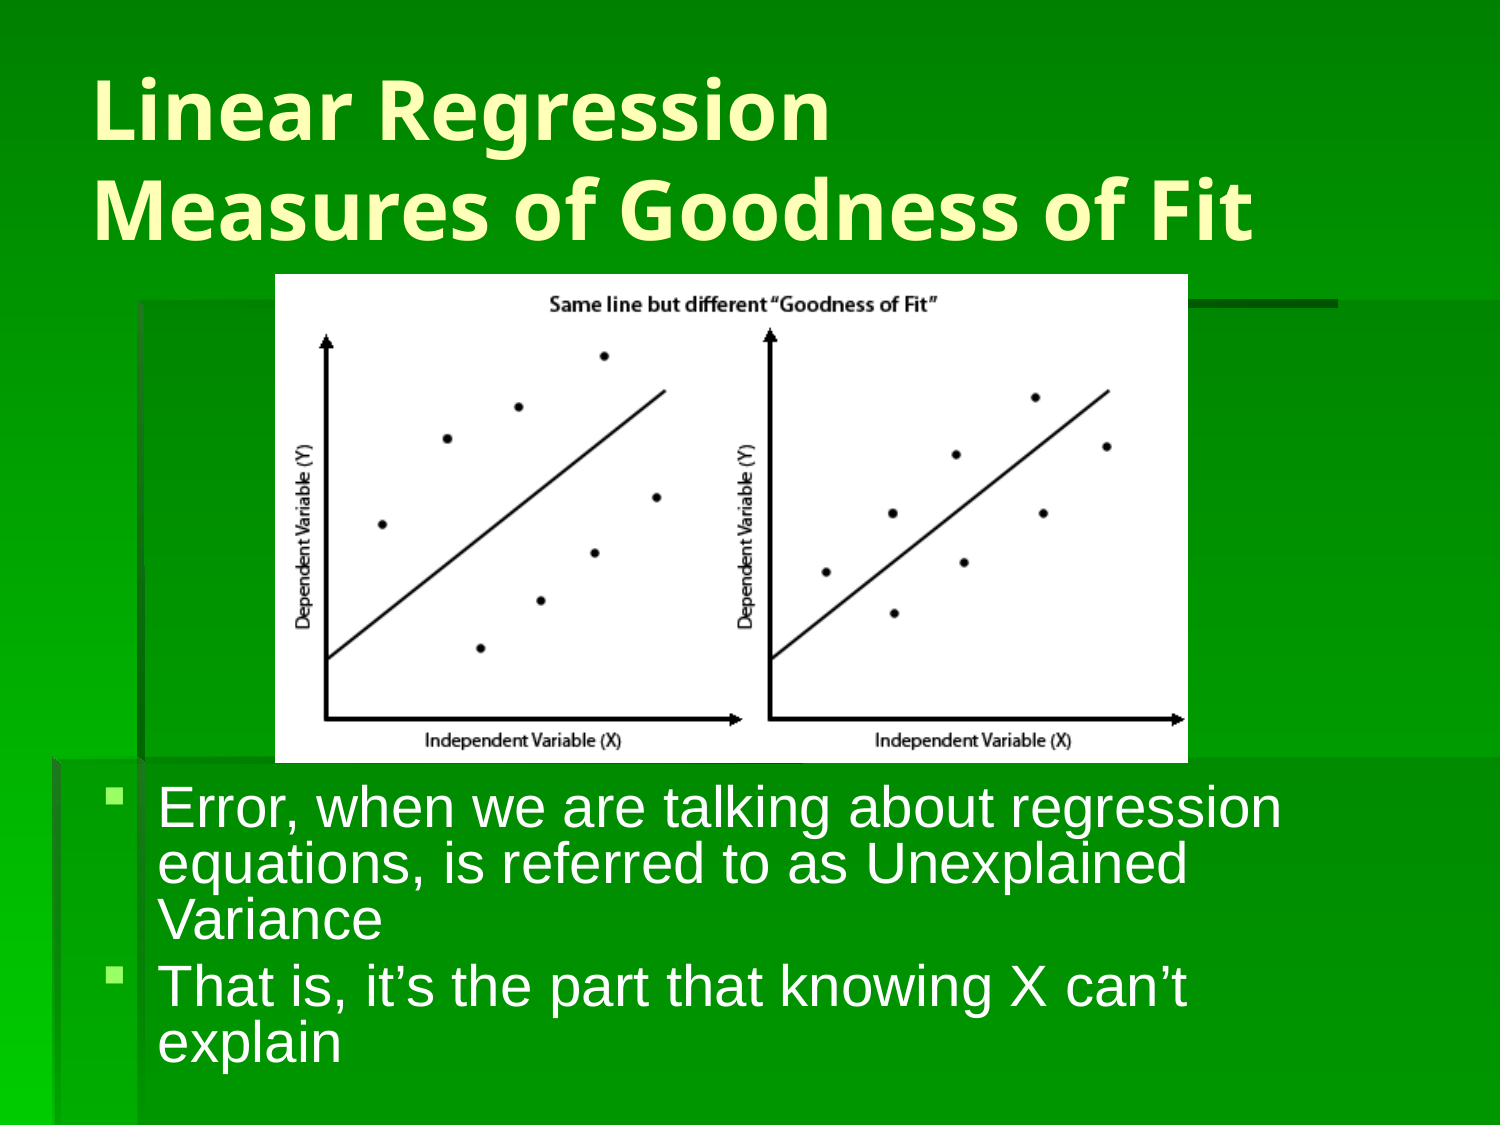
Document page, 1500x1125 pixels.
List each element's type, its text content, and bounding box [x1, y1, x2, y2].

title Linear Regression Measures of Goodness of Fit [74, 39, 1451, 276]
picture [274, 274, 1188, 764]
list Error, when we are talking about regression equations, is referred to as Unexplained Variance That is, it’s the part that knowing X can’t explain [86, 774, 1401, 1088]
